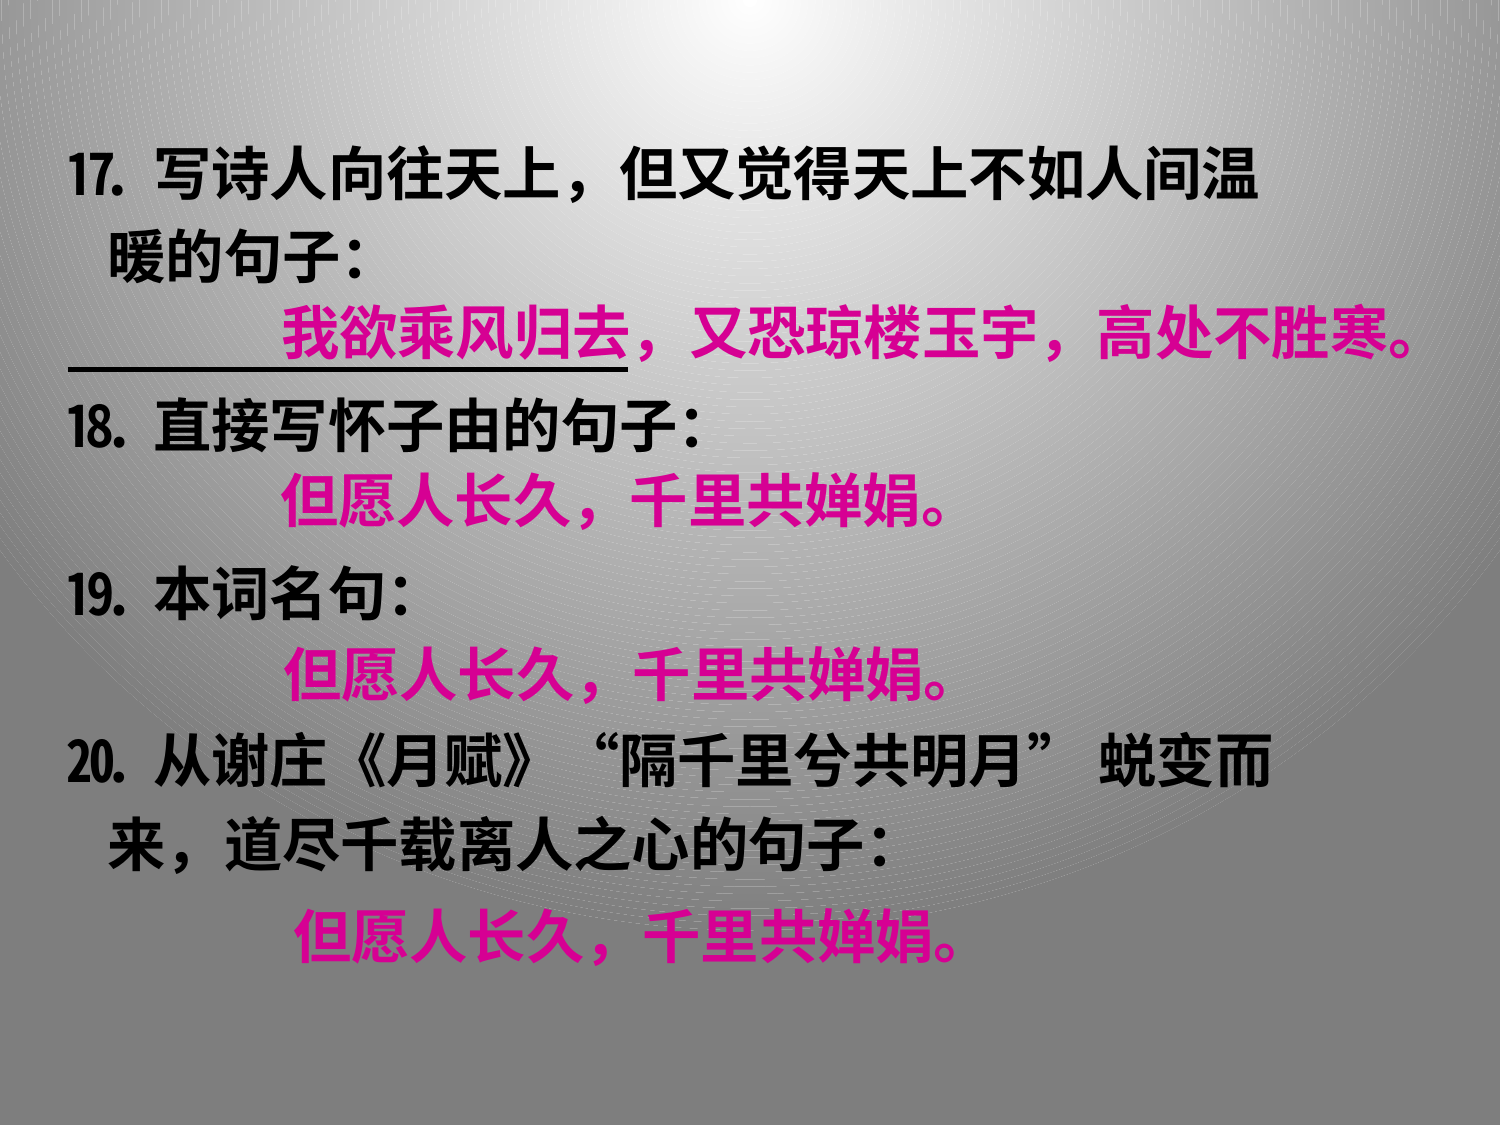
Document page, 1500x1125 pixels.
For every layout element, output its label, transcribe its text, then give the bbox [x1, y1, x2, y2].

text_box ⒘ 写诗人向往天上，但又觉得天上不如人间温 暖的句子： ⒙ 直接写怀子由的句子： ⒚ 本词名句： ⒛ 从谢庄《月赋》“隔千里兮共明月” 蜕变而 来，道尽千载离人之心的句子： [53, 115, 1317, 886]
text_box 但愿人长久，千里共婵娟。 [268, 631, 998, 716]
text_box 但愿人长久，千里共婵娟。 [278, 893, 1007, 1048]
text_box 但愿人长久，千里共婵娟。 [265, 456, 1388, 541]
text_box 我欲乘风归去，又恐琼楼玉宇，高处不胜寒。 [266, 289, 1462, 444]
